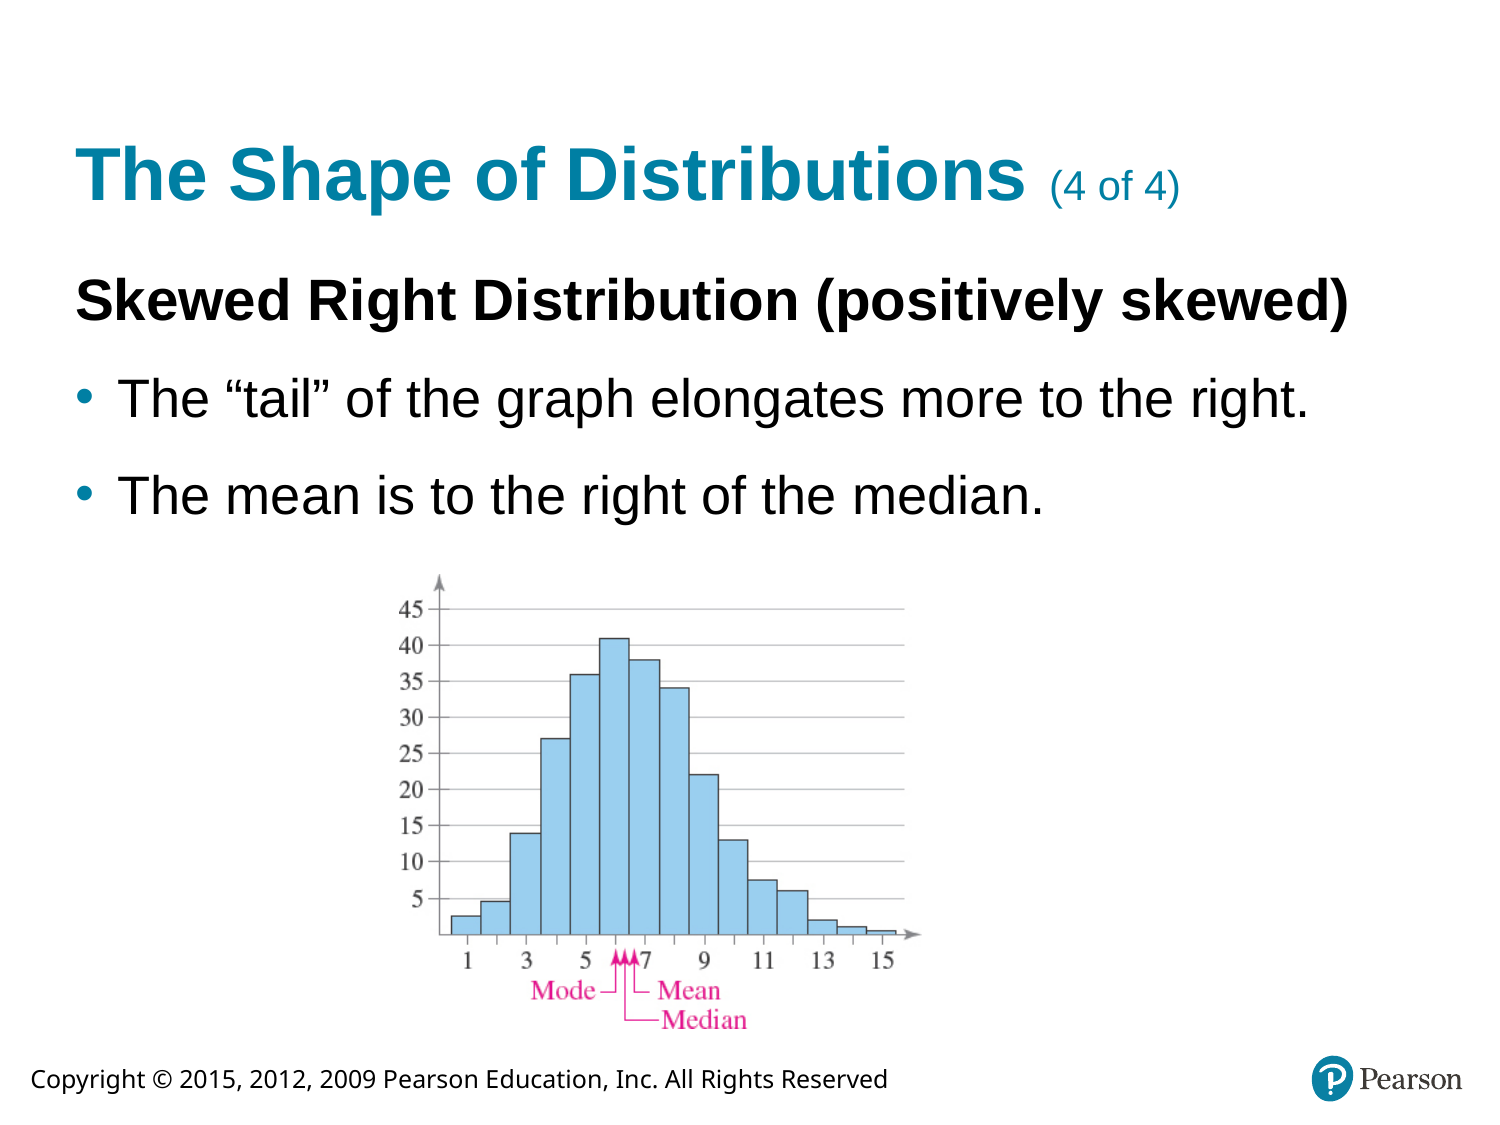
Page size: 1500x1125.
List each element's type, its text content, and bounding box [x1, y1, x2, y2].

picture [399, 574, 923, 1030]
title The Shape of Distributions (4 of 4) [75, 35, 1425, 216]
list Skewed Right Distribution (positively skewed) The “tail” of the graph elongates more to the right. The mean is to the right of the median. [75, 262, 1425, 538]
